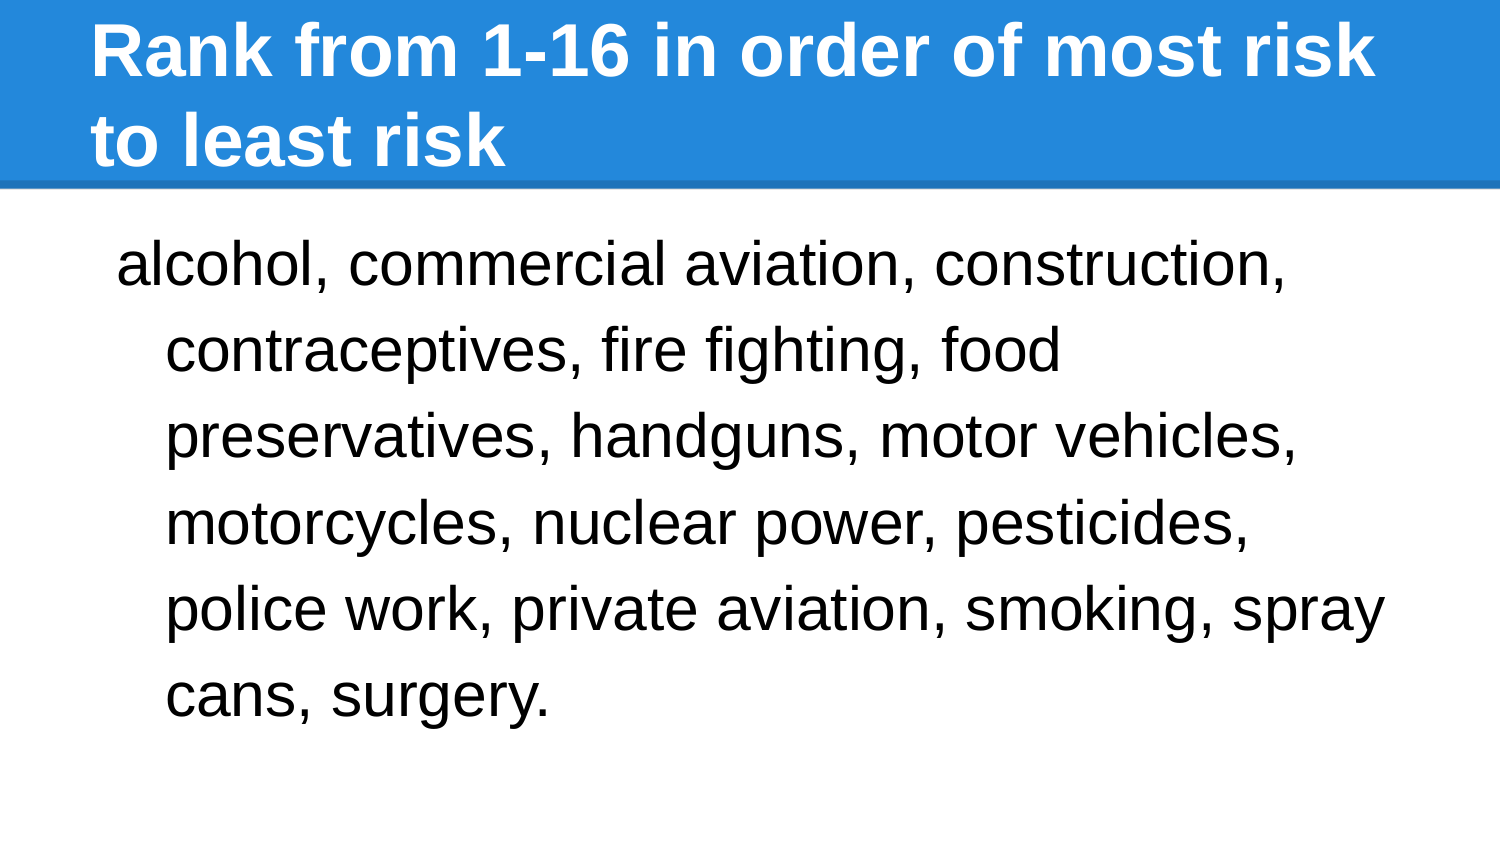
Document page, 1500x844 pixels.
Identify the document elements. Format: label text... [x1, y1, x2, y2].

list alcohol, commercial aviation, construction, contraceptives, fire fighting, food preservatives, handguns, motor vehicles, motorcycles, nuclear power, pesticides, police work, private aviation, smoking, spray cans, surgery. [75, 196, 1425, 808]
title Rank from 1-16 in order of most risk to least risk [75, 56, 1425, 196]
